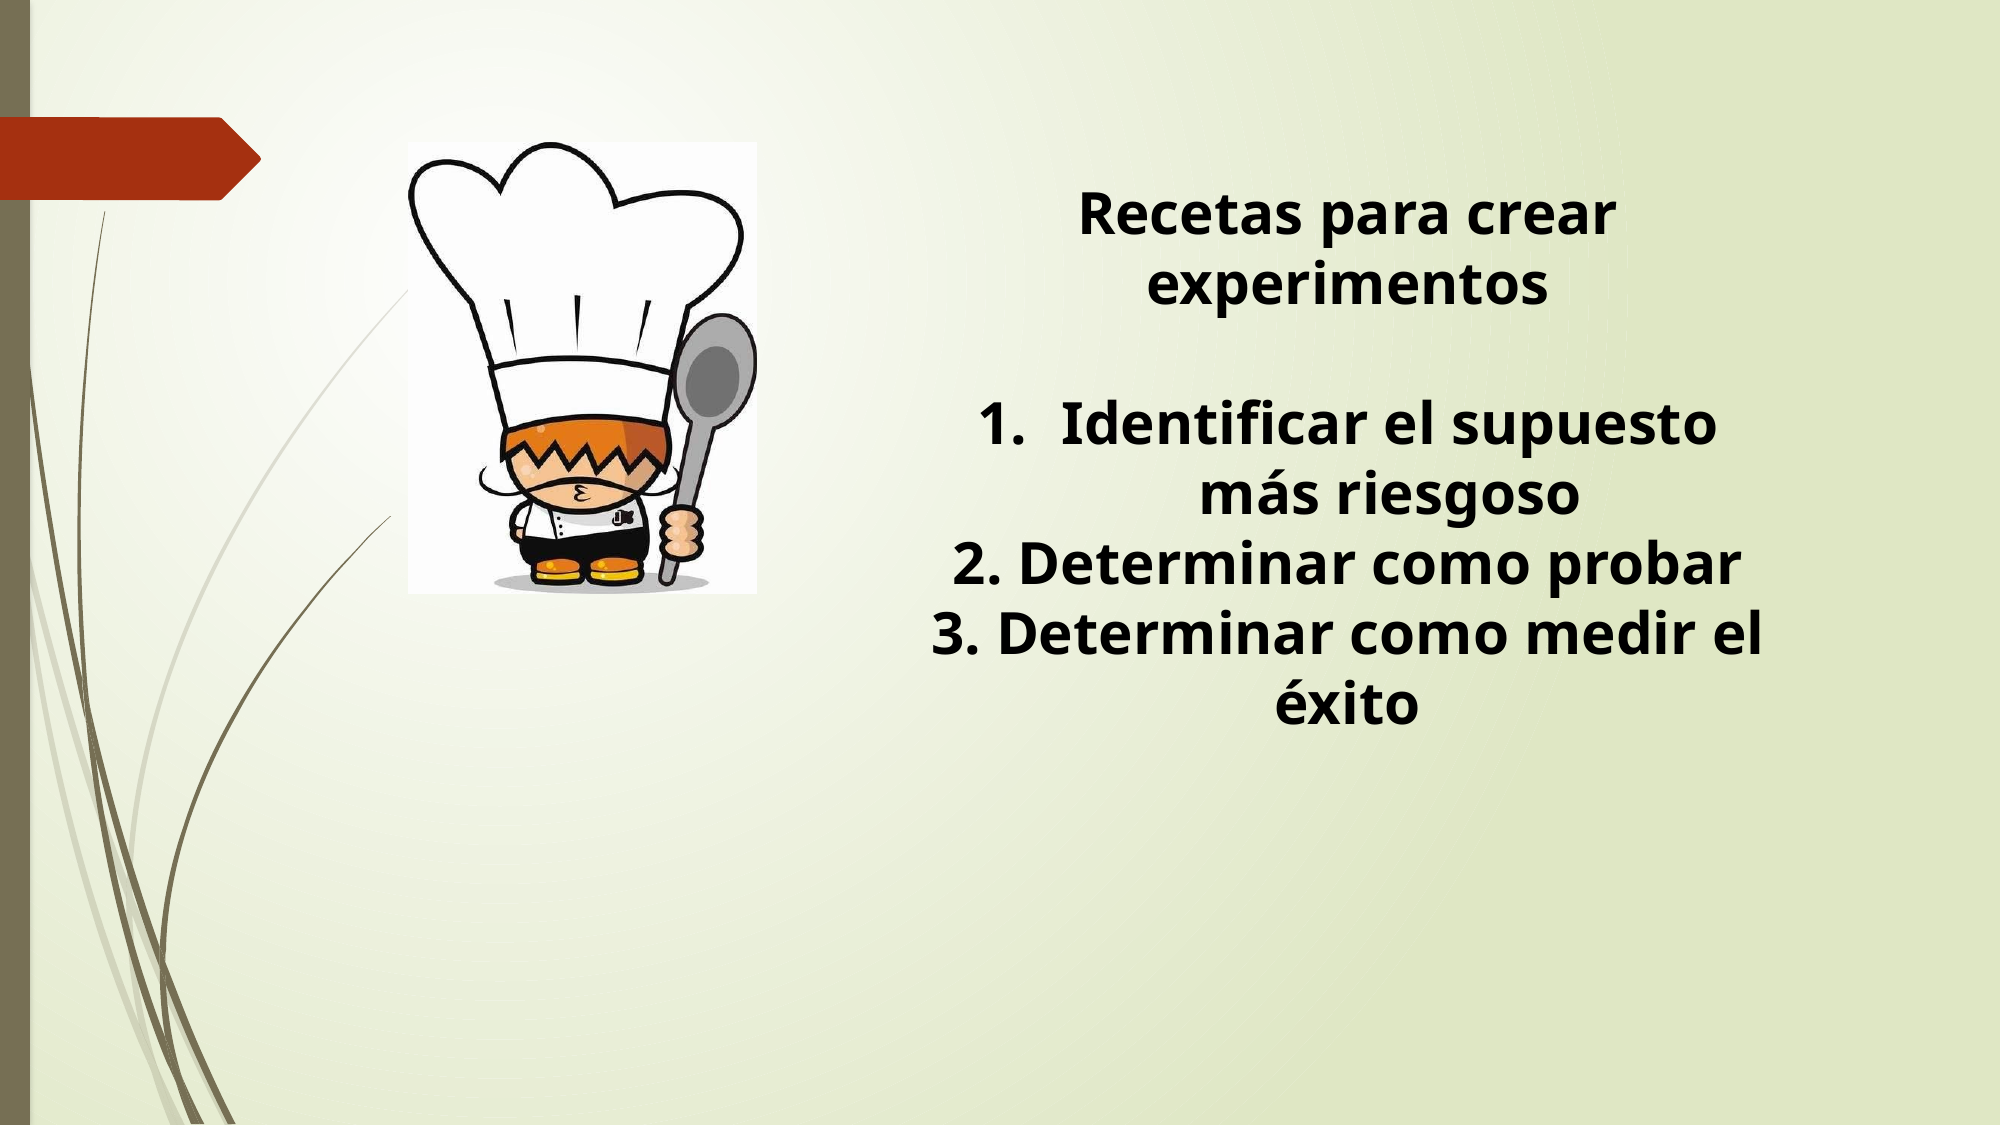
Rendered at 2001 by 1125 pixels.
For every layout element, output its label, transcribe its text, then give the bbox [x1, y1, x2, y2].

text_box Recetas para crear experimentos Identificar el supuesto más riesgoso 2. Determinar como probar 3. Determinar como medir el éxito [897, 169, 1798, 874]
picture [408, 142, 757, 594]
